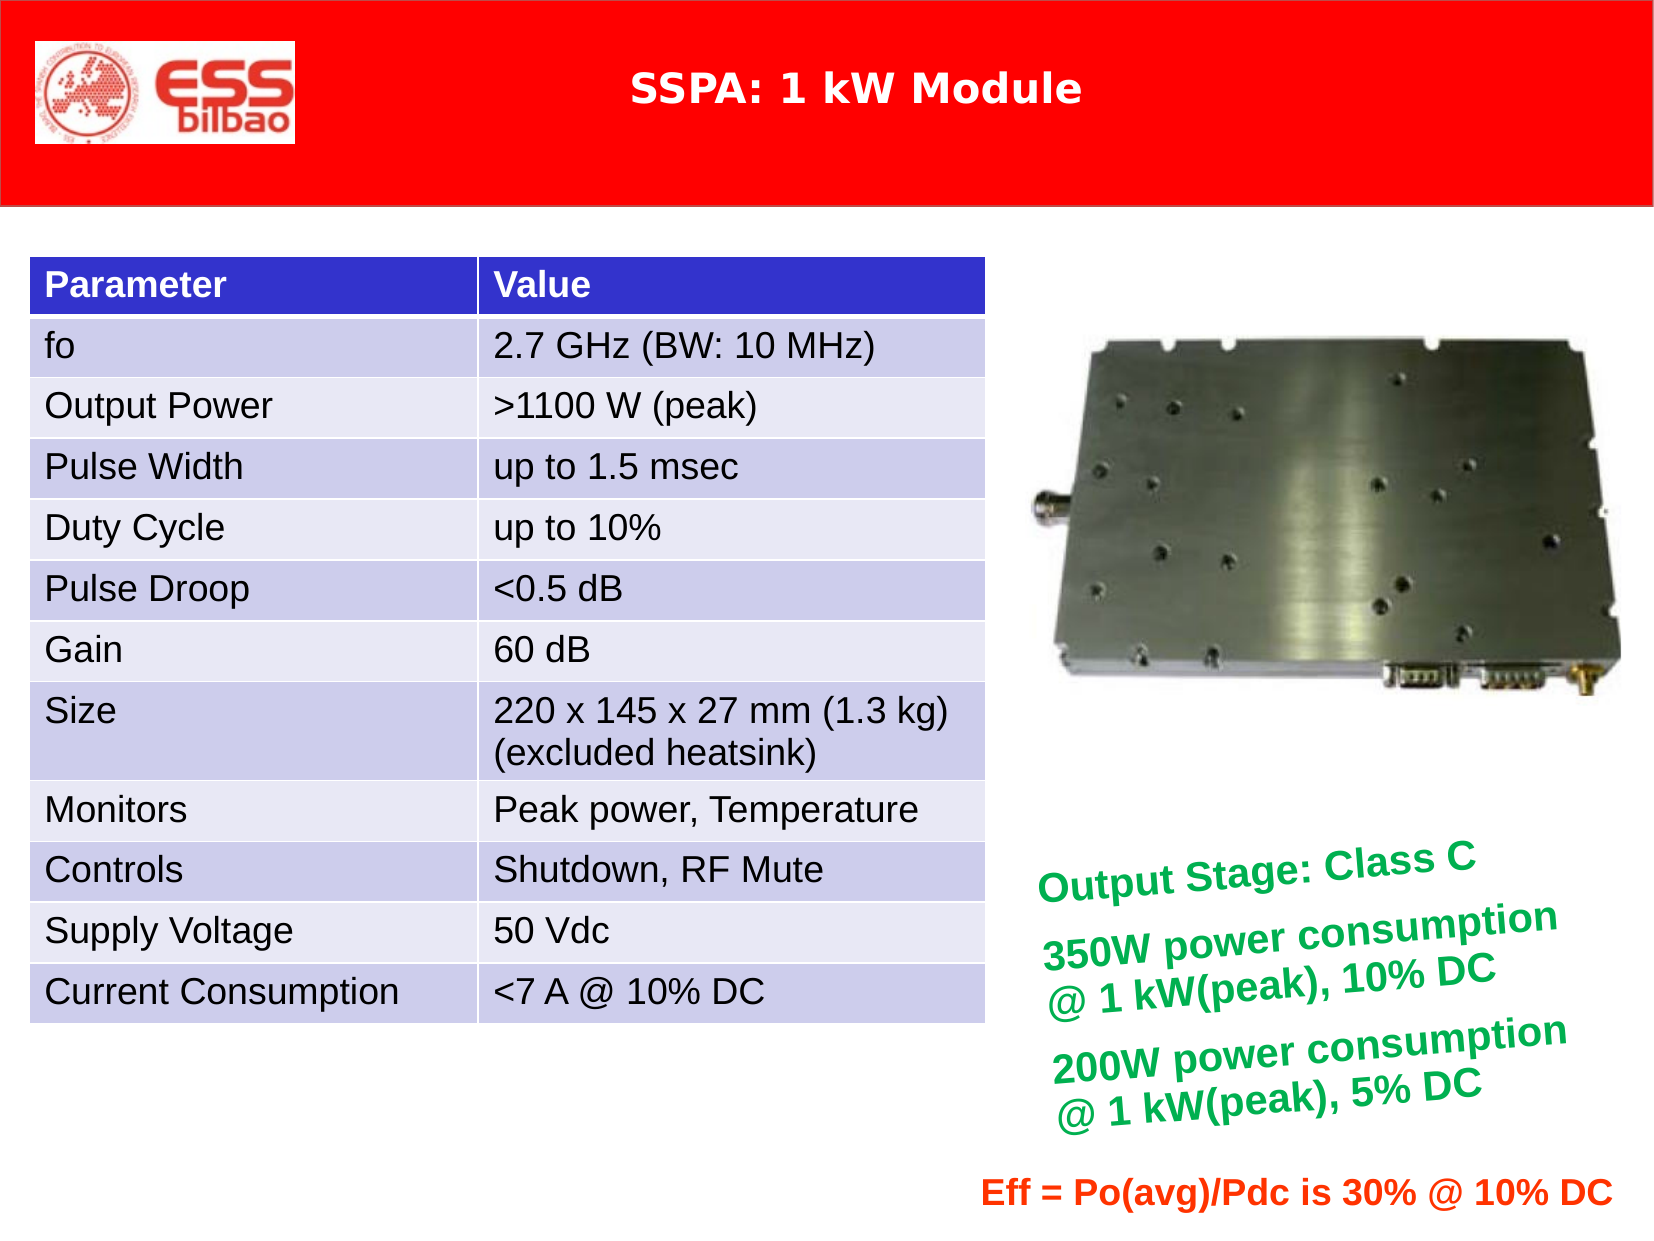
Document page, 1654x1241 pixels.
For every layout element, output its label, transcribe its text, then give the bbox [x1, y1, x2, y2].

table_cell up to 10% [479, 500, 985, 559]
table_cell Size [30, 682, 477, 780]
table_cell Pulse Width [30, 439, 477, 498]
table_cell >1100 W (peak) [479, 378, 985, 437]
table_header Parameter [30, 257, 477, 314]
table_cell Peak power, Temperature [479, 781, 985, 841]
table_cell 50 Vdc [479, 903, 985, 962]
text_box Eff = Po(avg)/Pdc is 30% @ 10% DC [965, 1164, 1630, 1241]
table_cell Pulse Droop [30, 561, 477, 620]
table_cell 2.7 GHz (BW: 10 MHz) [479, 319, 985, 377]
table_cell Supply Voltage [30, 903, 477, 962]
table_cell Output Power [30, 378, 477, 437]
table_header Value [479, 257, 985, 314]
table_cell Monitors [30, 781, 477, 841]
text_box SSPA: 1 kW Module [141, 53, 1571, 180]
table_cell Shutdown, RF Mute [479, 842, 985, 901]
table_cell up to 1.5 msec [479, 439, 985, 498]
table_cell Duty Cycle [30, 500, 477, 559]
table_cell 220 x 145 x 27 mm (1.3 kg) (excluded heatsink) [479, 682, 985, 780]
table_cell <0.5 dB [479, 561, 985, 620]
picture [1003, 312, 1654, 727]
table_cell Controls [30, 842, 477, 901]
picture [35, 40, 295, 145]
table_cell <7 A @ 10% DC [479, 964, 985, 1023]
table_cell Current Consumption [30, 964, 477, 1023]
text_box Output Stage: Class C 350W power consumption @ 1 kW(peak), 10% DC 200W power consumption @ 1 kW(peak), 5% DC [1020, 815, 1605, 1164]
table_cell Gain [30, 622, 477, 681]
table_cell 60 dB [479, 622, 985, 681]
table_cell fo [30, 319, 477, 377]
